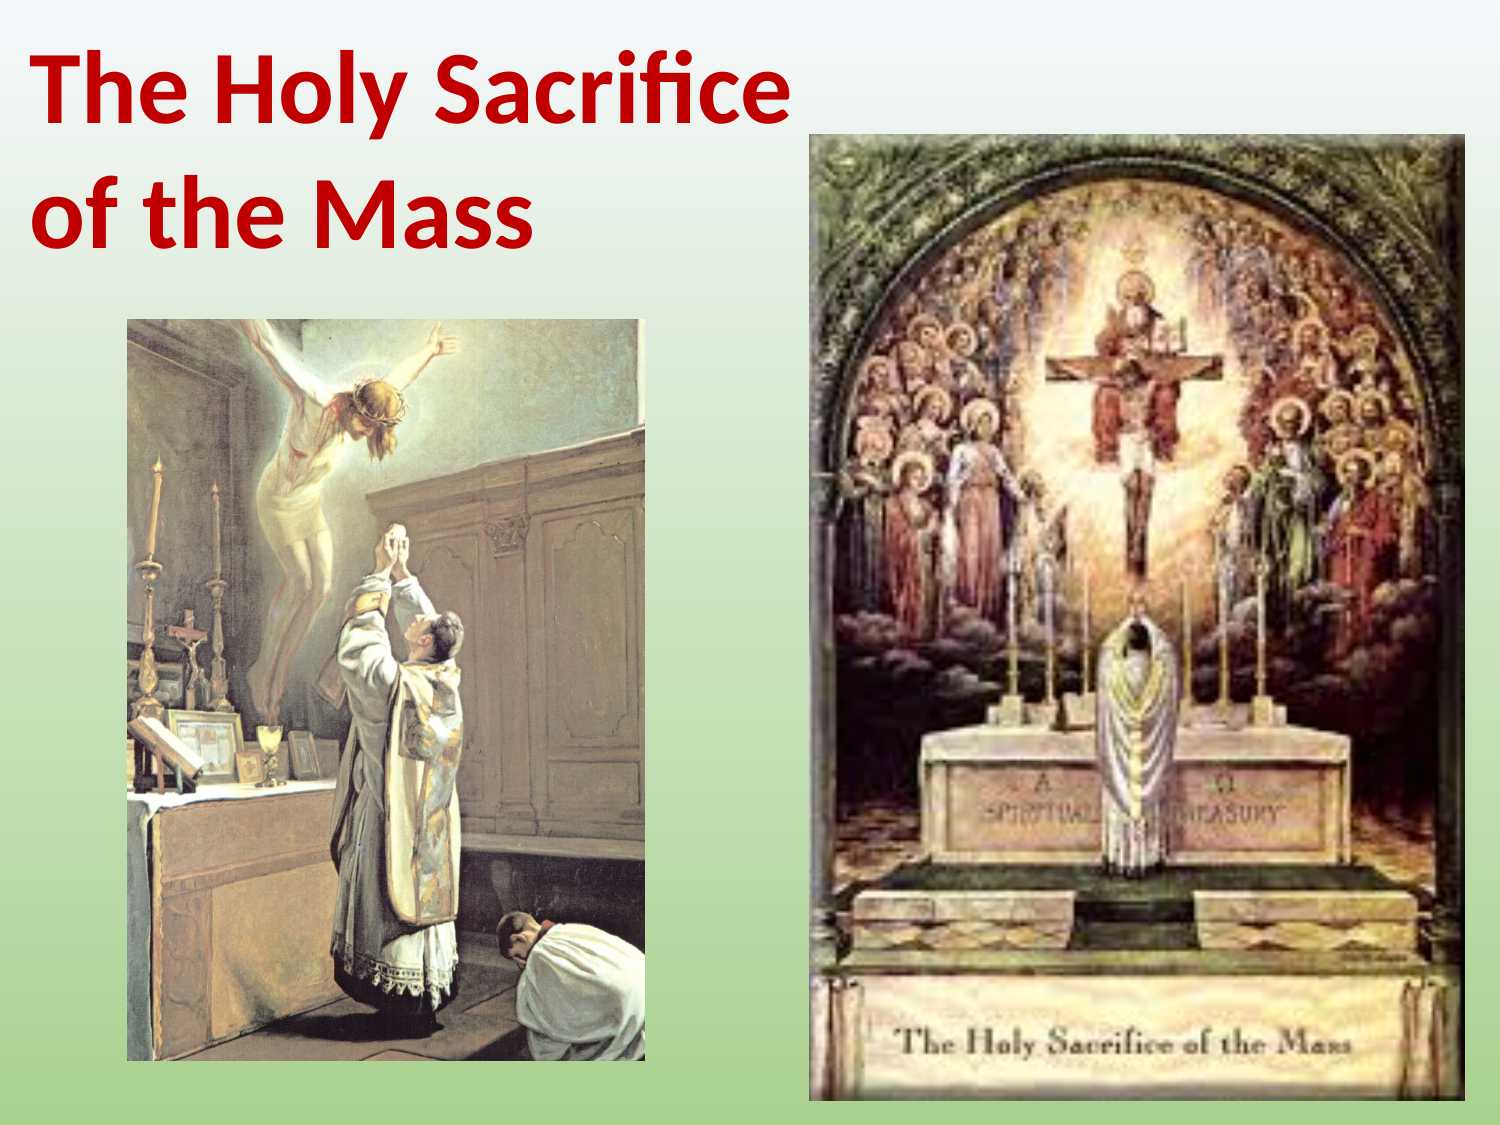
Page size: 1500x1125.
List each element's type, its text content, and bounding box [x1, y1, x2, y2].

picture [809, 134, 1465, 1101]
picture [126, 319, 645, 1061]
text_box The Holy Sacrifice of the Mass [15, 11, 833, 277]
